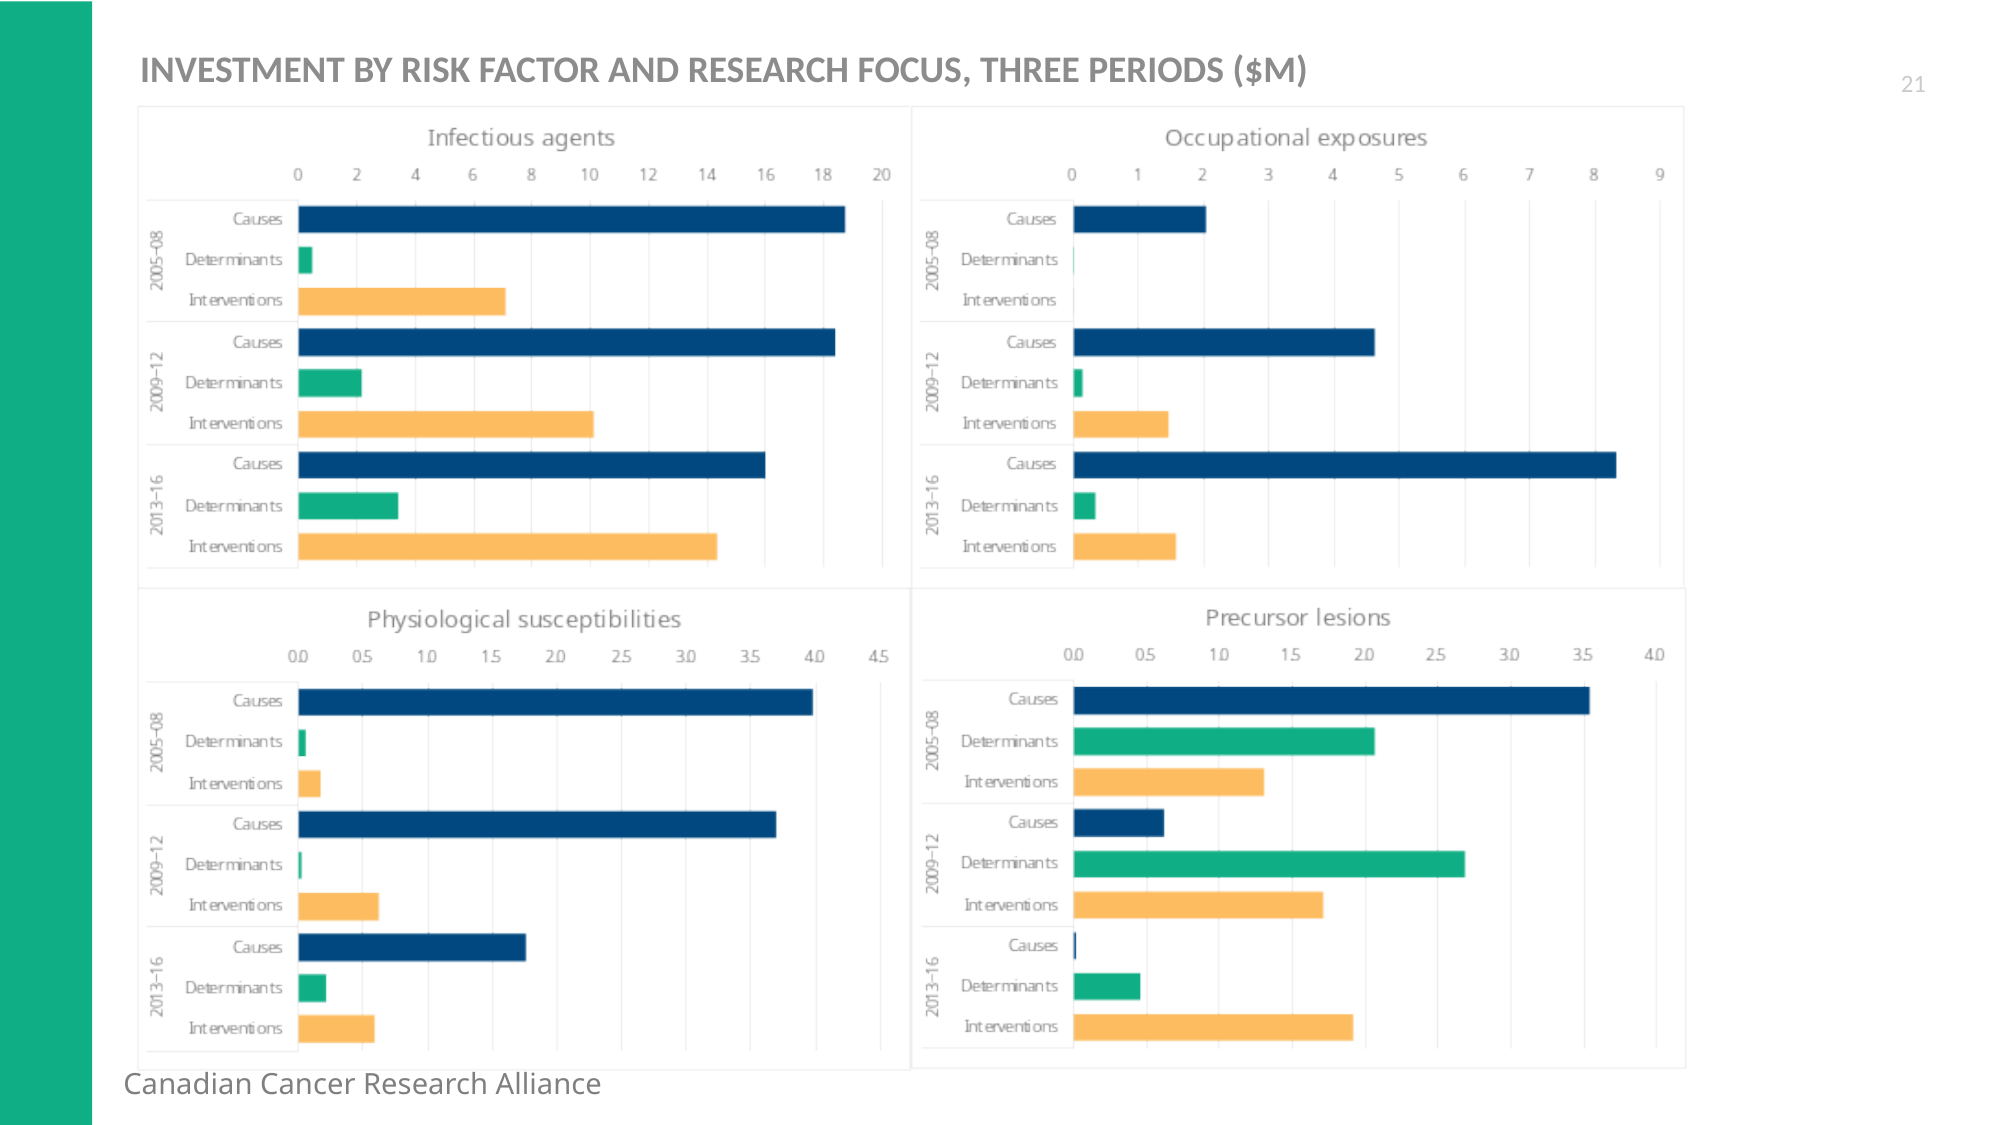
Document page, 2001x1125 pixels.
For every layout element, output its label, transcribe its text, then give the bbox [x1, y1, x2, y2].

text_box INVESTMENT BY RISK FACTOR AND RESEARCH FOCUS, THREE PERIODS ($M) [125, 37, 1756, 97]
picture [42, 82, 1744, 1075]
slide_number 21 [1744, 52, 1942, 113]
